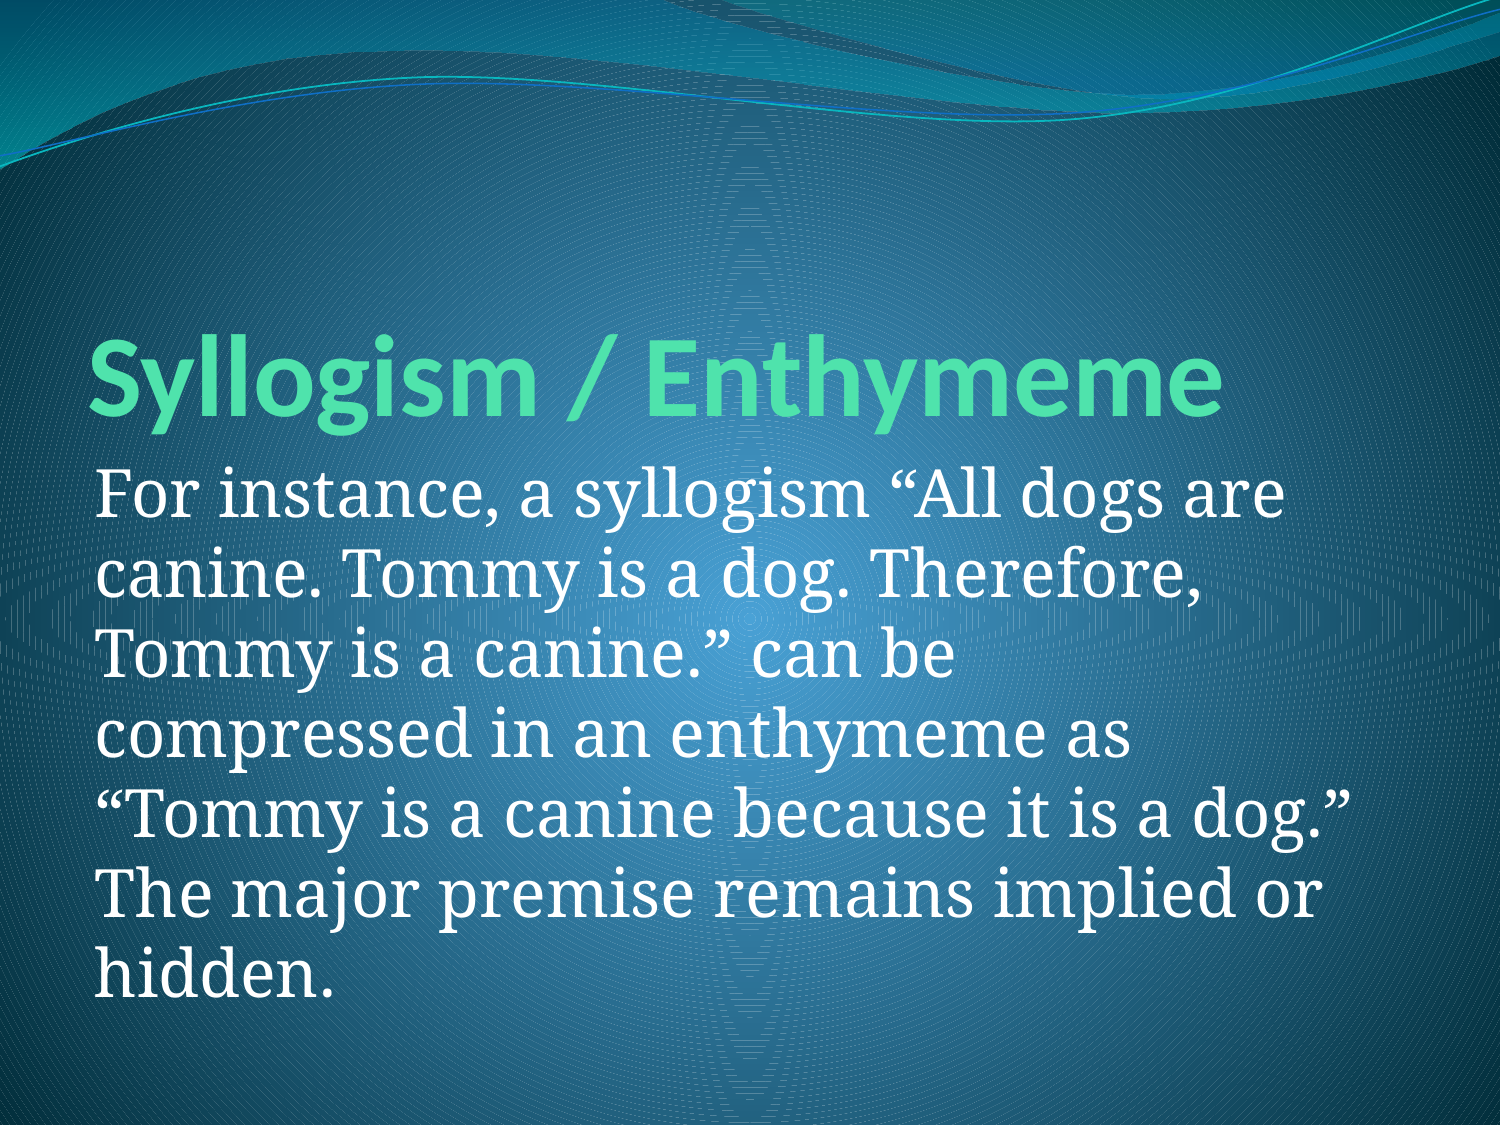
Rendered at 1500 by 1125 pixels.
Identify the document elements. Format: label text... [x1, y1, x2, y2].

title Syllogism / Enthymeme [86, 216, 1362, 440]
list For instance, a syllogism “All dogs are canine. Tommy is a dog. Therefore, Tommy is a canine.” can be compressed in an enthymeme as “Tommy is a canine because it is a dog.” The major premise remains implied or hidden. [86, 443, 1362, 692]
